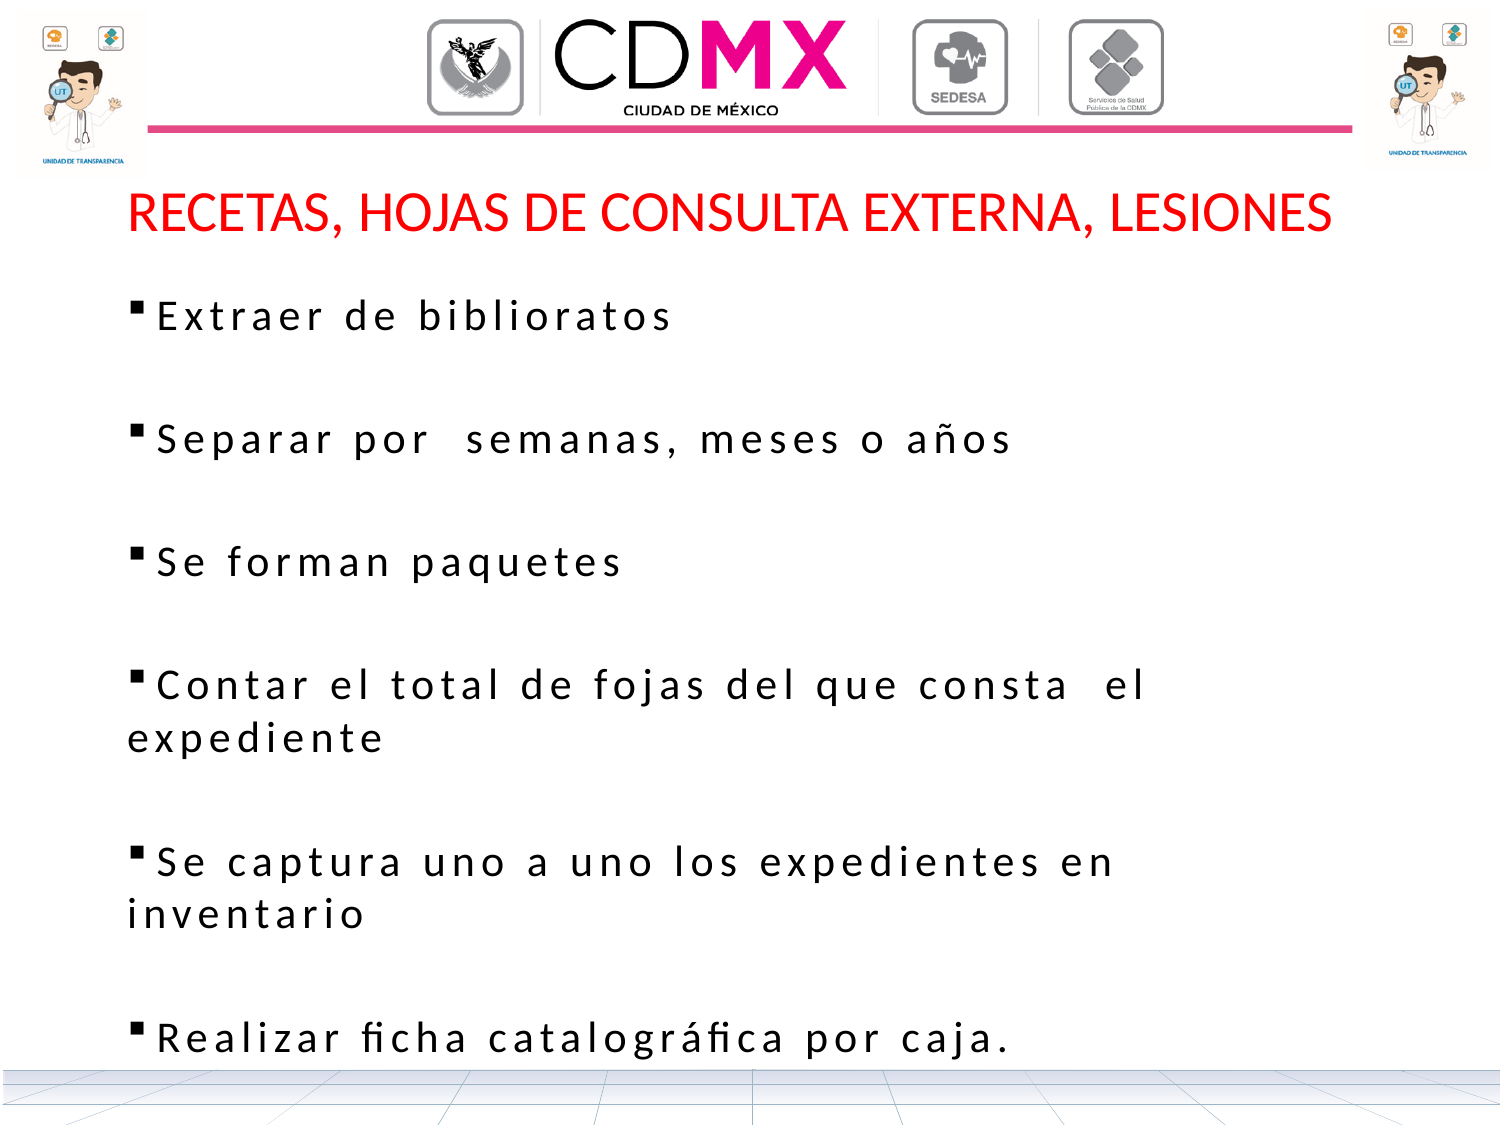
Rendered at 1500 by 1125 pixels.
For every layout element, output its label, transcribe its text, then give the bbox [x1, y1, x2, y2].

picture [0, 1069, 1500, 1125]
subtitle Extraer de biblioratos Separar por semanas, meses o años Se forman paquetes Contar el total de fojas del que consta el expediente Se captura uno a uno los expedientes en inventario Realizar ficha catalográfica por caja. [112, 278, 1388, 1067]
title RECETAS, HOJAS DE CONSULTA EXTERNA, LESIONES [112, 187, 1388, 256]
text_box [17, 6, 1490, 179]
